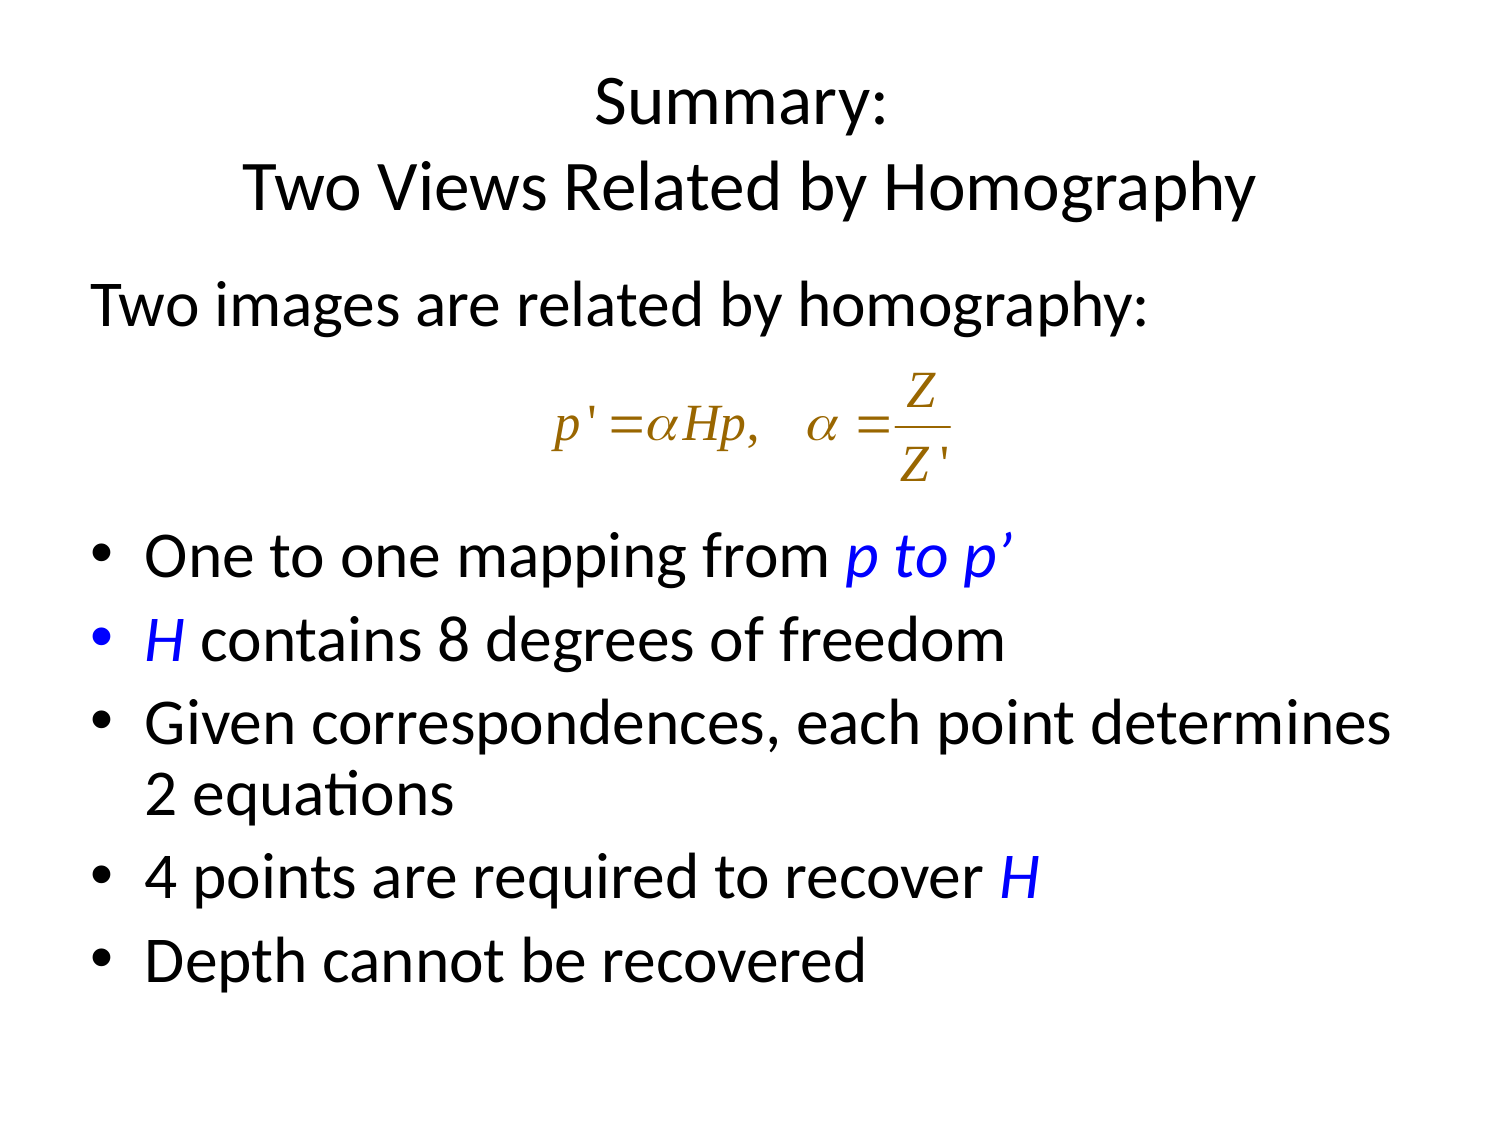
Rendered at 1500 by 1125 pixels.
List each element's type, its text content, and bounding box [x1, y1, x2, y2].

list Two images are related by homography: One to one mapping from p to p’ H contains 8 degrees of freedom Given correspondences, each point determines 2 equations 4 points are required to recover H Depth cannot be recovered [75, 262, 1425, 1005]
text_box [539, 357, 961, 491]
title Summary: Two Views Related by Homography [75, 45, 1425, 233]
